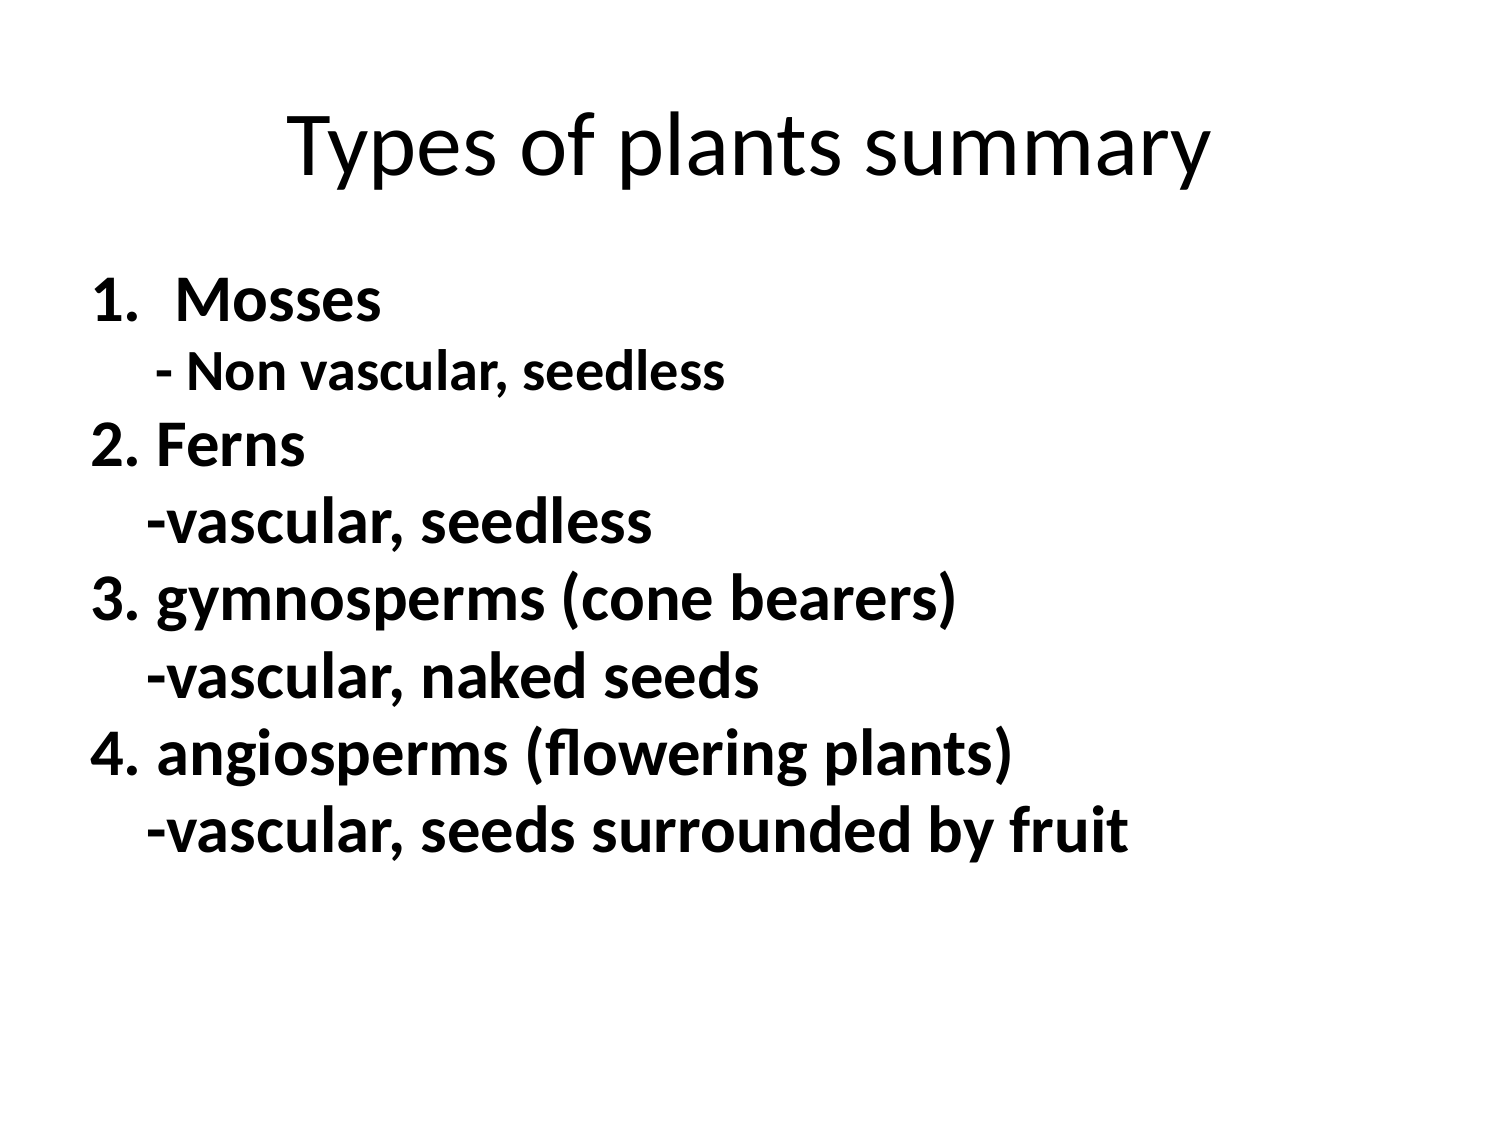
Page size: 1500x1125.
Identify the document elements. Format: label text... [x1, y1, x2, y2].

list Mosses - Non vascular, seedless 2. Ferns -vascular, seedless 3. gymnosperms (cone bearers) -vascular, naked seeds 4. angiosperms (flowering plants) -vascular, seeds surrounded by fruit [75, 262, 1425, 1005]
title Types of plants summary [75, 45, 1425, 233]
